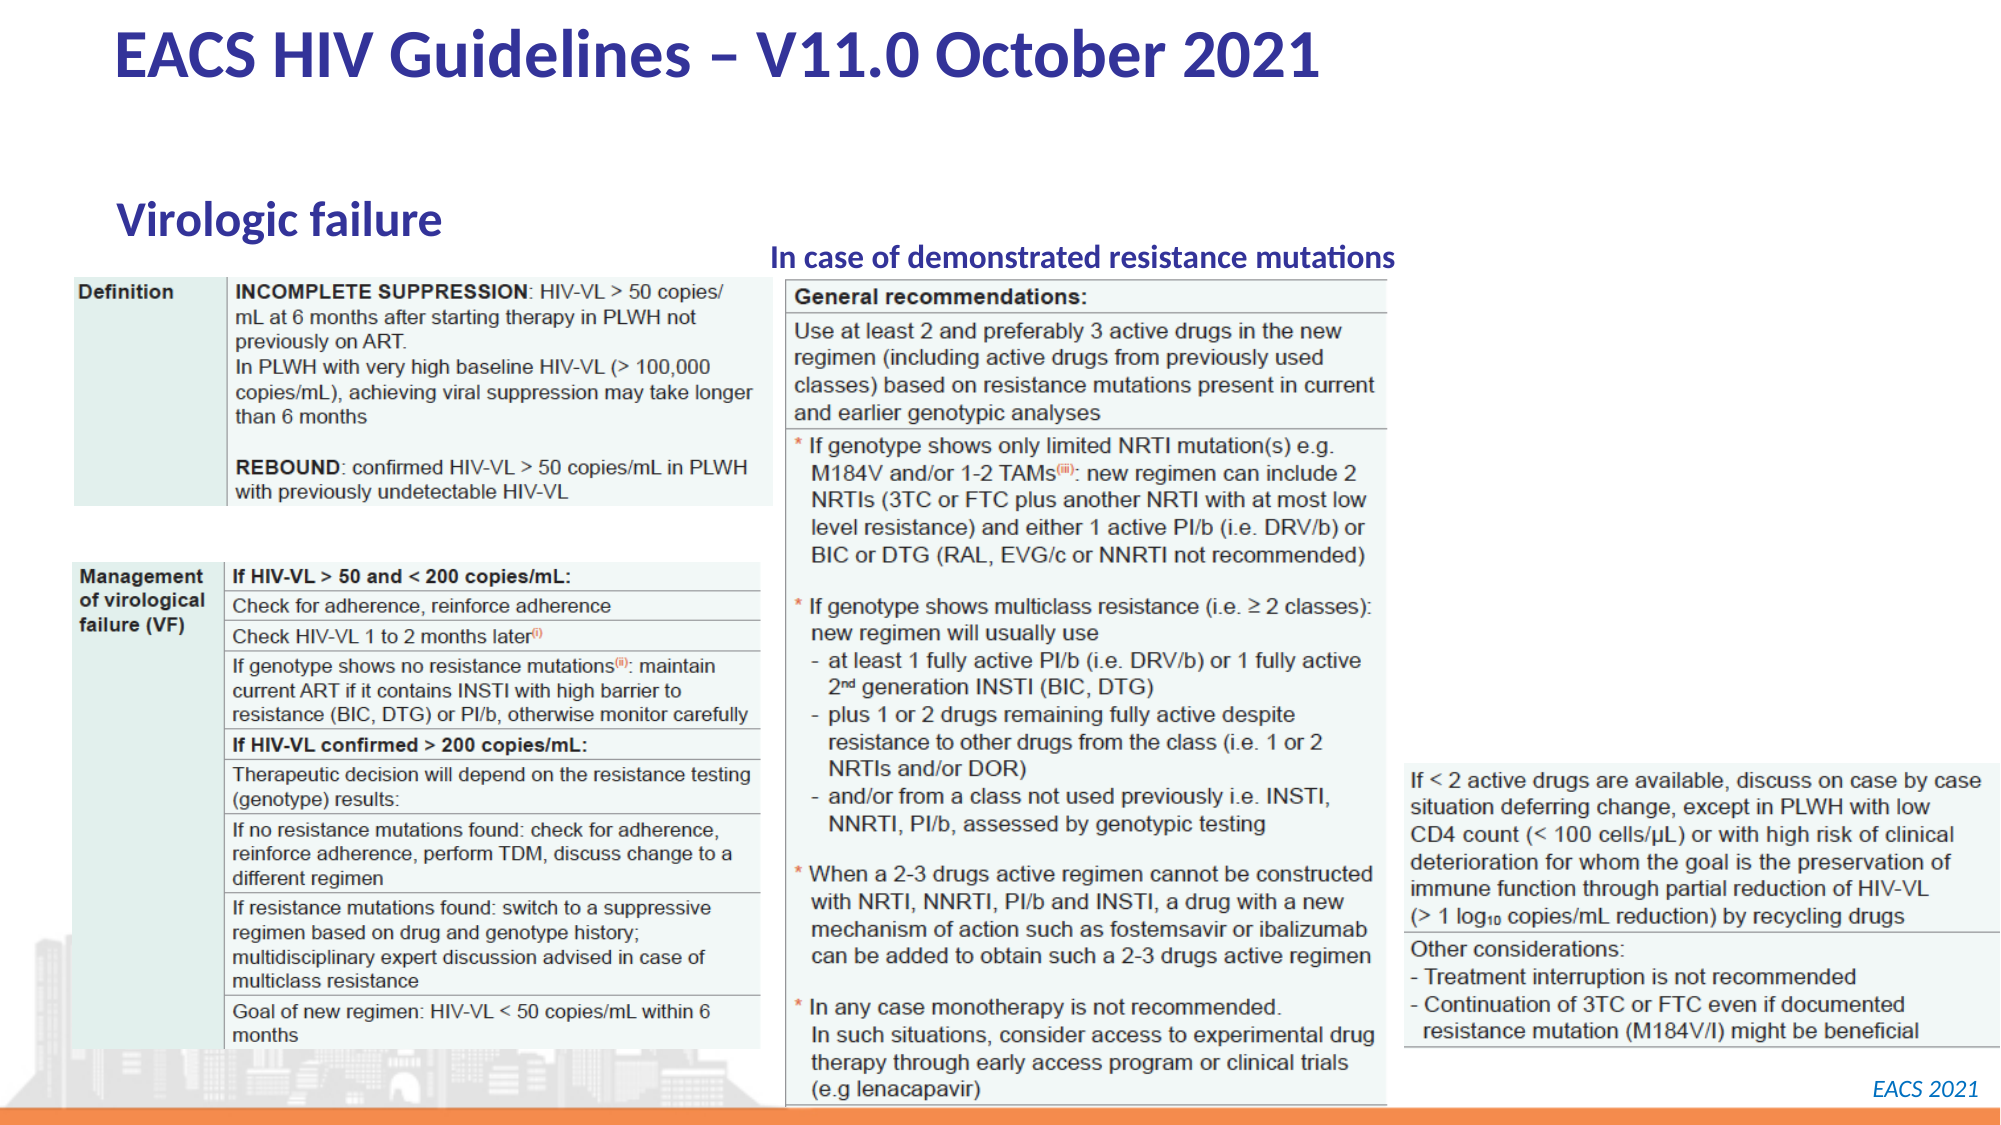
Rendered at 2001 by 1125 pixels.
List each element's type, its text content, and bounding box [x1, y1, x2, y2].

text_box EACS HIV Guidelines – V11.0 October 2021 [99, 1, 1513, 124]
text_box EACS 2021 [1539, 1065, 2000, 1111]
text_box In case of demonstrated resistance mutations [755, 227, 1412, 283]
text_box Virologic failure [101, 178, 459, 254]
picture [0, 0, 2001, 1125]
